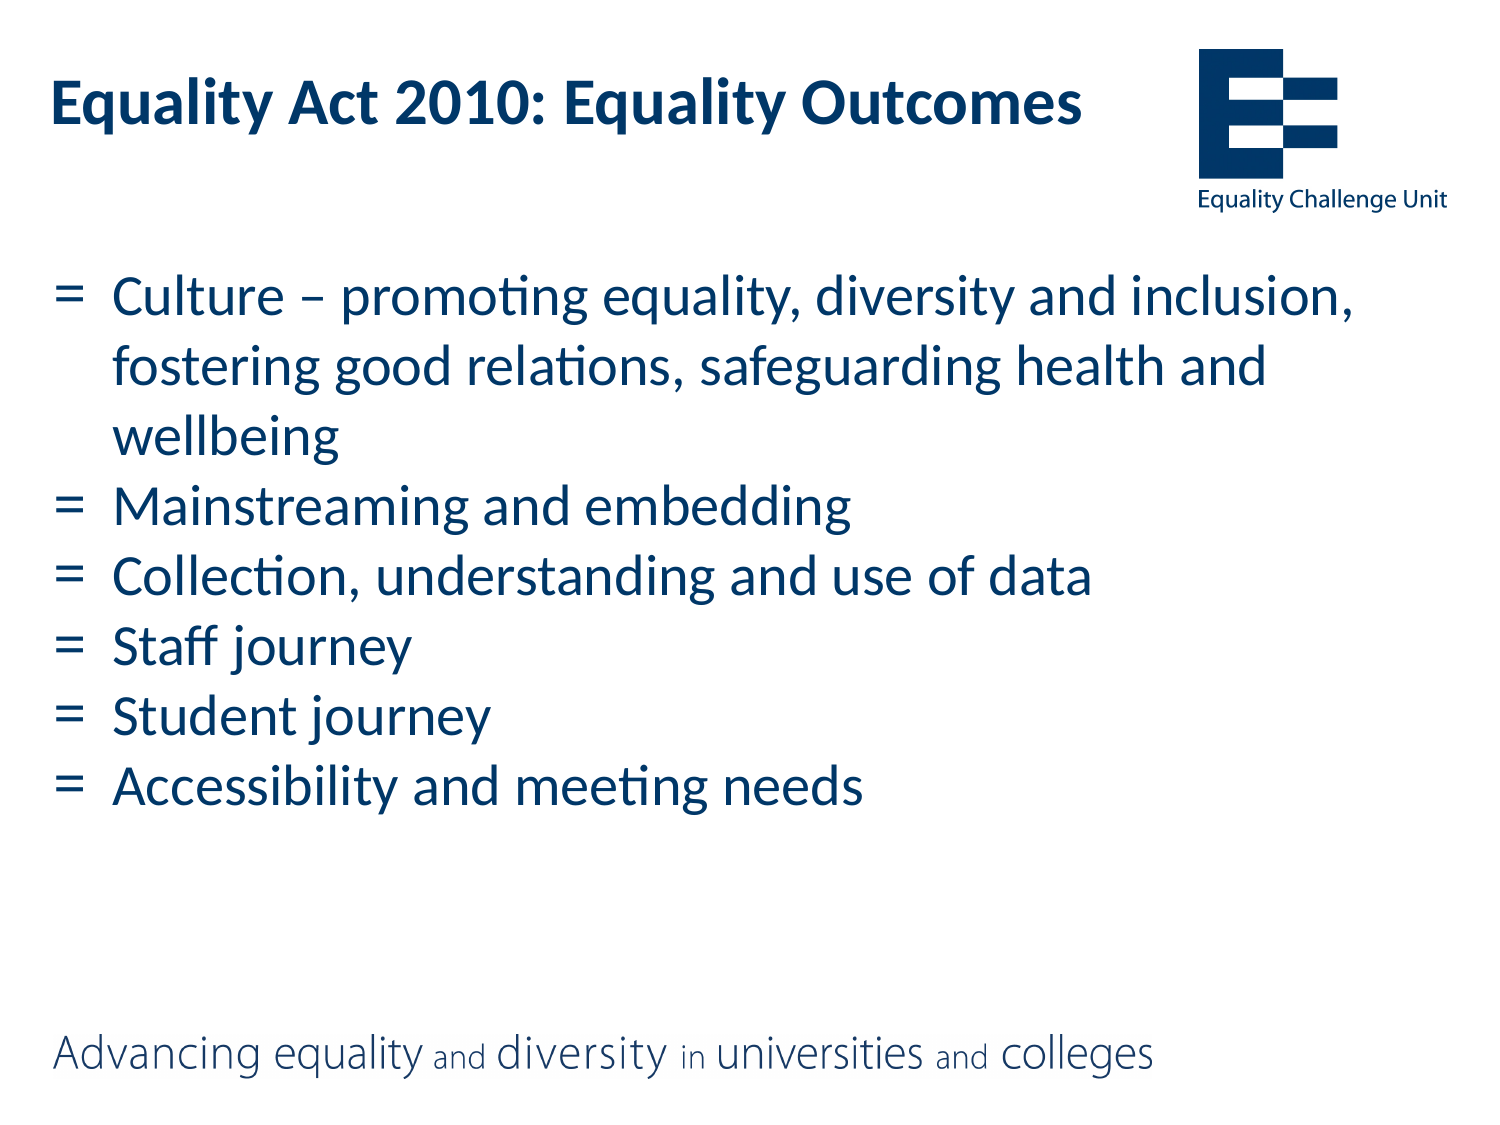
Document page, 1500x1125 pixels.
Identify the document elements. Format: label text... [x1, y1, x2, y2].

list Culture – promoting equality, diversity and inclusion, fostering good relations, safeguarding health and wellbeing Mainstreaming and embedding Collection, understanding and use of data Staff journey Student journey Accessibility and meeting needs [53, 257, 1400, 975]
title Equality Act 2010: Equality Outcomes [50, 50, 1153, 213]
picture [53, 1034, 1152, 1079]
picture [1199, 49, 1447, 213]
